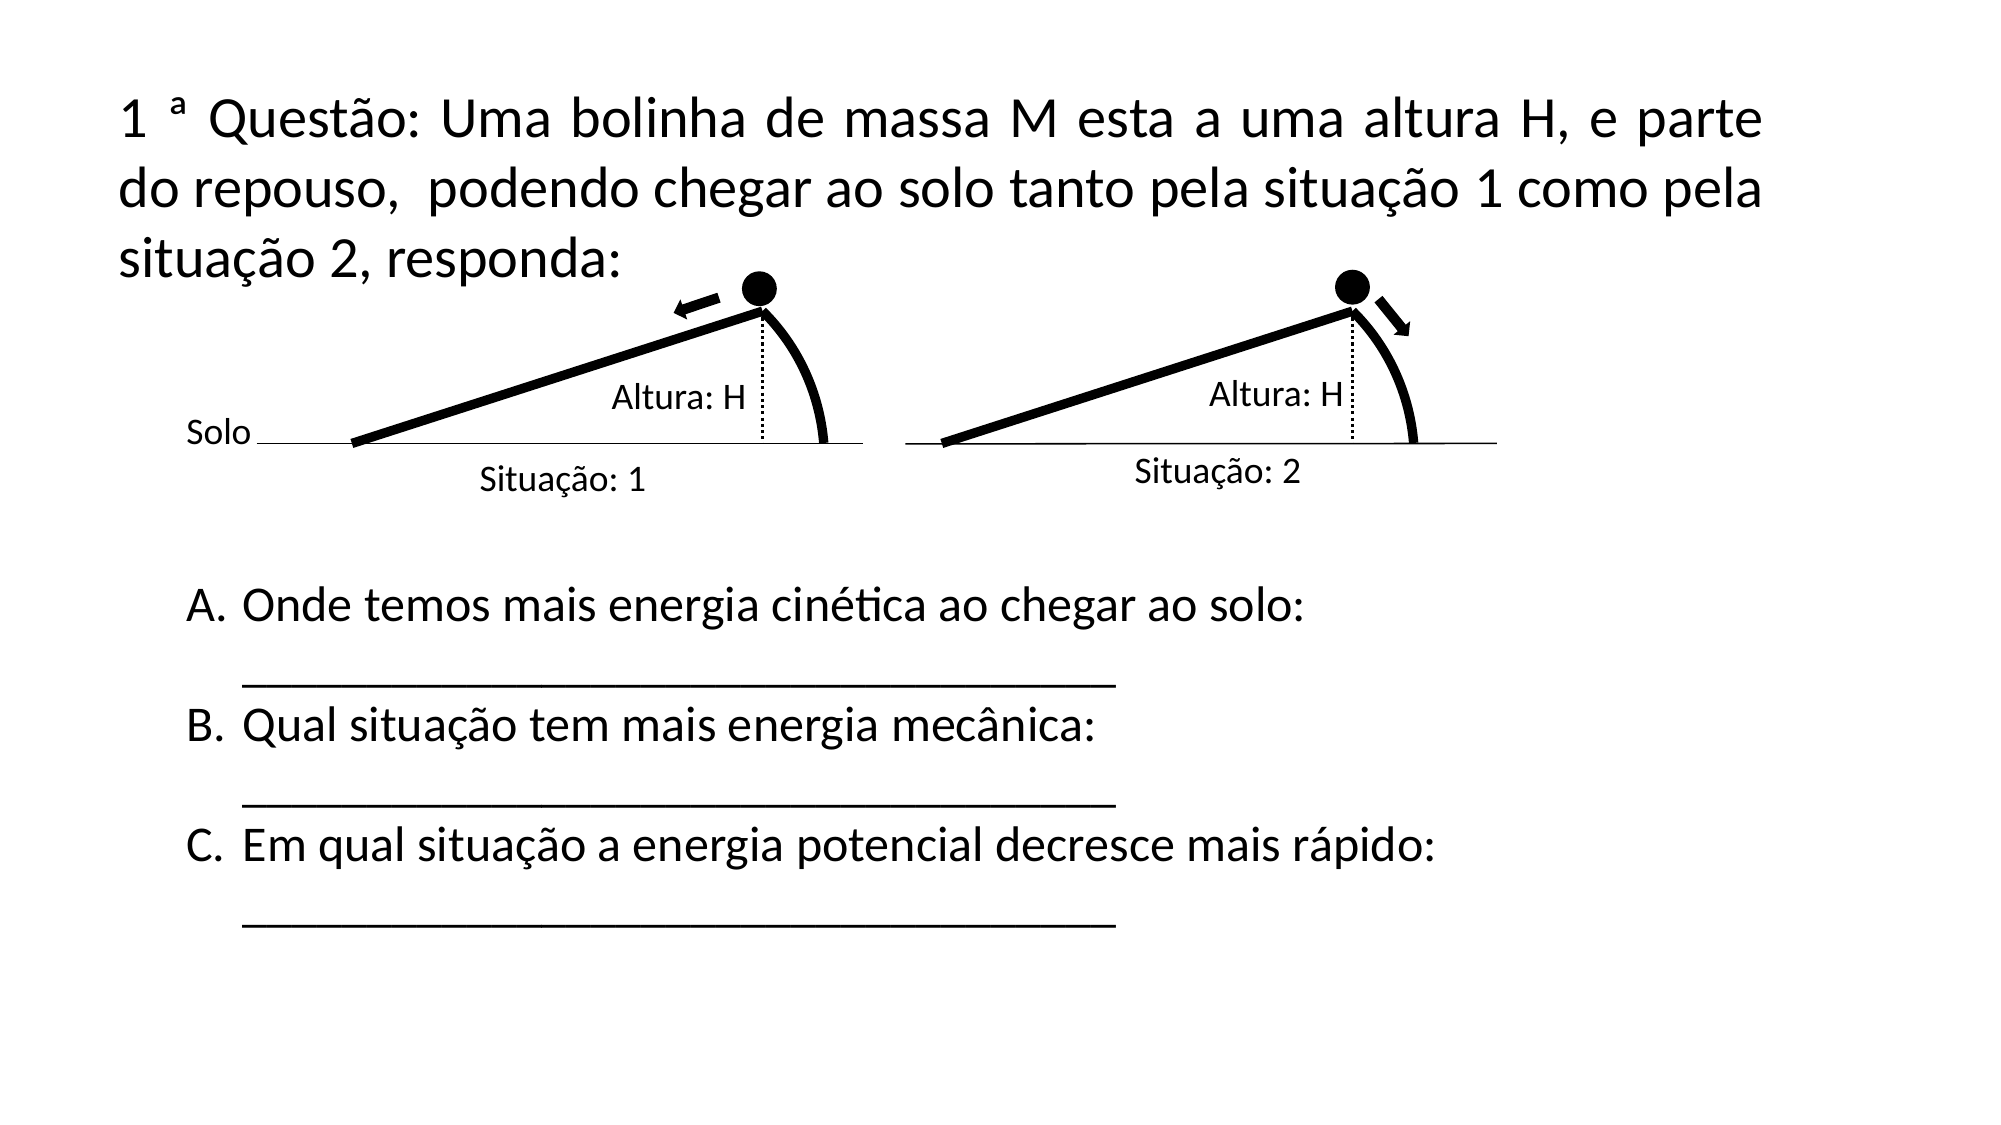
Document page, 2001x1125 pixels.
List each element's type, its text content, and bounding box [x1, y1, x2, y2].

text_box Onde temos mais energia cinética ao chegar ao solo: ___________________________________ Qual situação tem mais energia mecânica: ___________________________________ Em qual situação a energia potencial decresce mais rápido: ___________________________________ [171, 564, 1829, 939]
text_box 1 ª Questão: Uma bolinha de massa M esta a uma altura H, e parte do repouso, podendo chegar ao solo tanto pela situação 1 como pela situação 2, responda: [104, 71, 1780, 297]
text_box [171, 255, 1497, 663]
